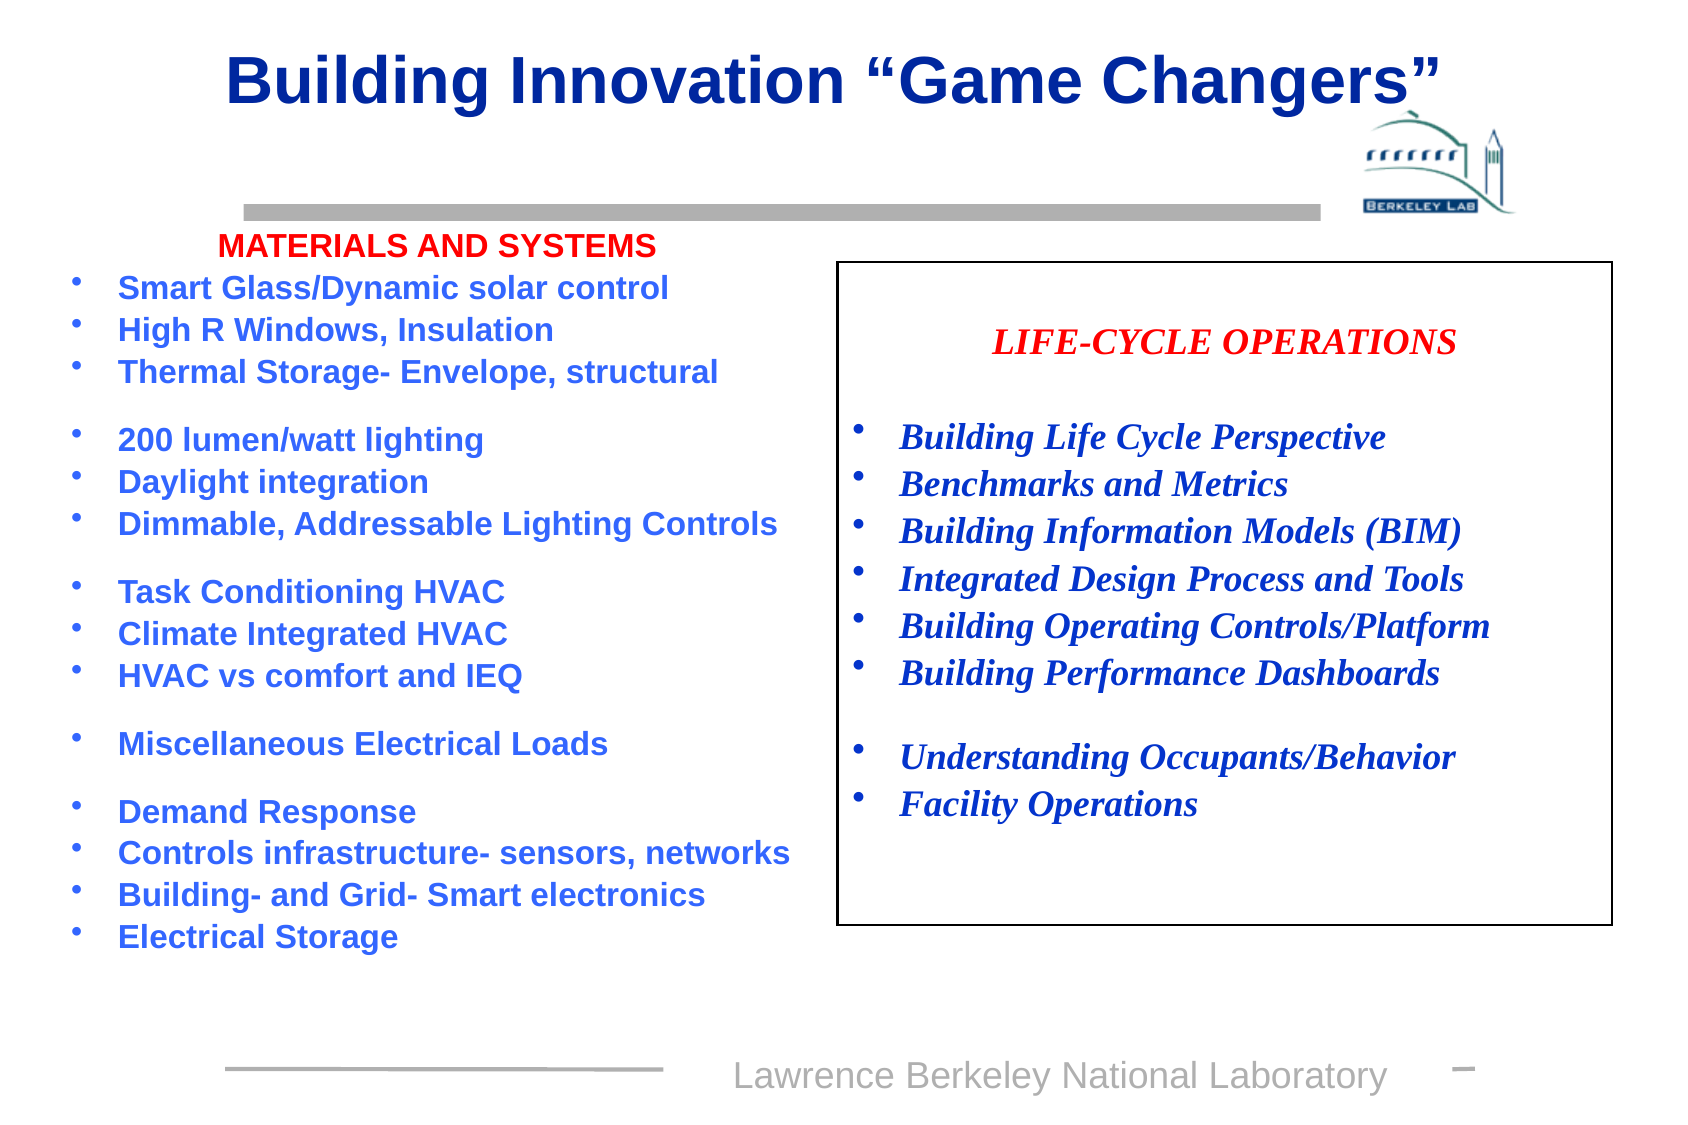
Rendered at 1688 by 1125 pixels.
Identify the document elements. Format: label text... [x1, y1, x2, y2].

picture [1362, 189, 1519, 217]
title Building Innovation “Game Changers” [0, 55, 1688, 189]
text_box LIFE-CYCLE OPERATIONS Building Life Cycle Perspective Benchmarks and Metrics Building Information Models (BIM) Integrated Design Process and Tools Building Operating Controls/Platform Building Performance Dashboards Understanding Occupants/Behavior Facility Operations [837, 262, 1613, 925]
list MATERIALS AND SYSTEMS Smart Glass/Dynamic solar control High R Windows, Insulation Thermal Storage- Envelope, structural 200 lumen/watt lighting Daylight integration Dimmable, Addressable Lighting Controls Task Conditioning HVAC Climate Integrated HVAC HVAC vs comfort and IEQ Miscellaneous Electrical Loads Demand Response Controls infrastructure- sensors, networks Building- and Grid- Smart electronics Electrical Storage [55, 224, 820, 1001]
